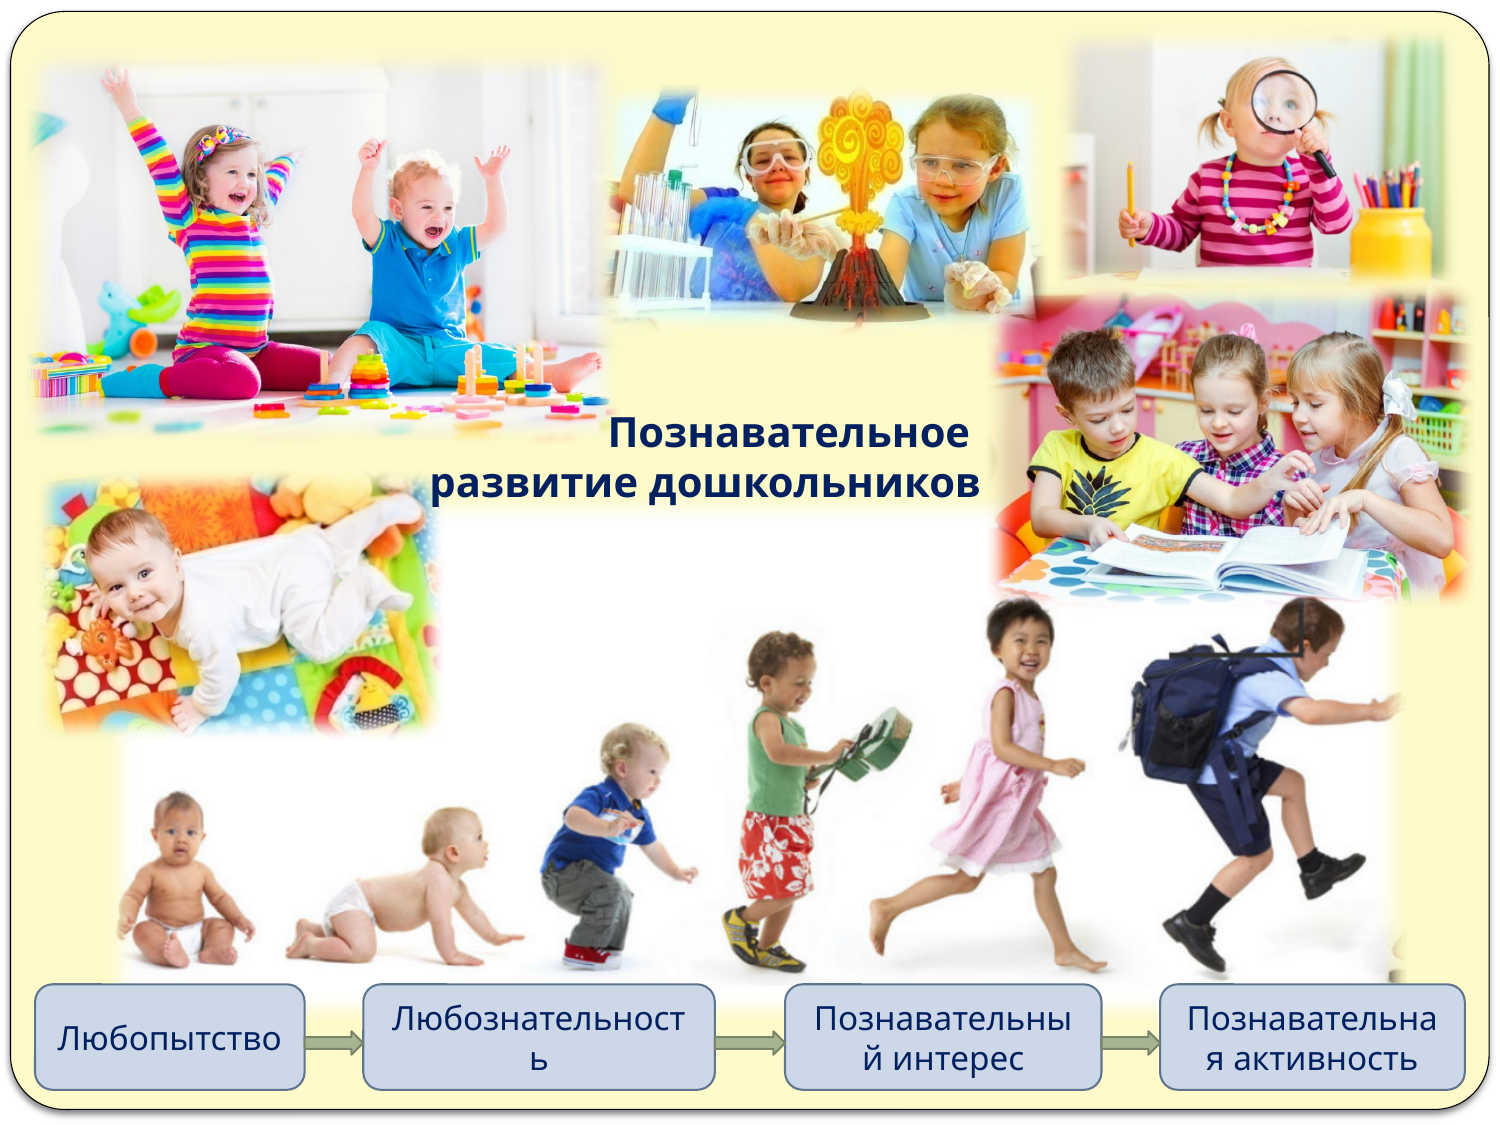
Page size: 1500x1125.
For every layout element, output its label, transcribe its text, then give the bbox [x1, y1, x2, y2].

text_box Познавательное развитие дошкольников [304, 398, 978, 490]
text_box Познавательная активность [1159, 983, 1466, 1091]
text_box Любопытство [33, 983, 306, 1091]
picture [23, 23, 1477, 1025]
text_box [1100, 1034, 1161, 1056]
text_box [303, 1034, 364, 1056]
text_box Познавательный интерес [783, 1034, 1103, 1091]
text_box Любознательность [362, 1034, 716, 1091]
text_box [713, 1034, 786, 1056]
